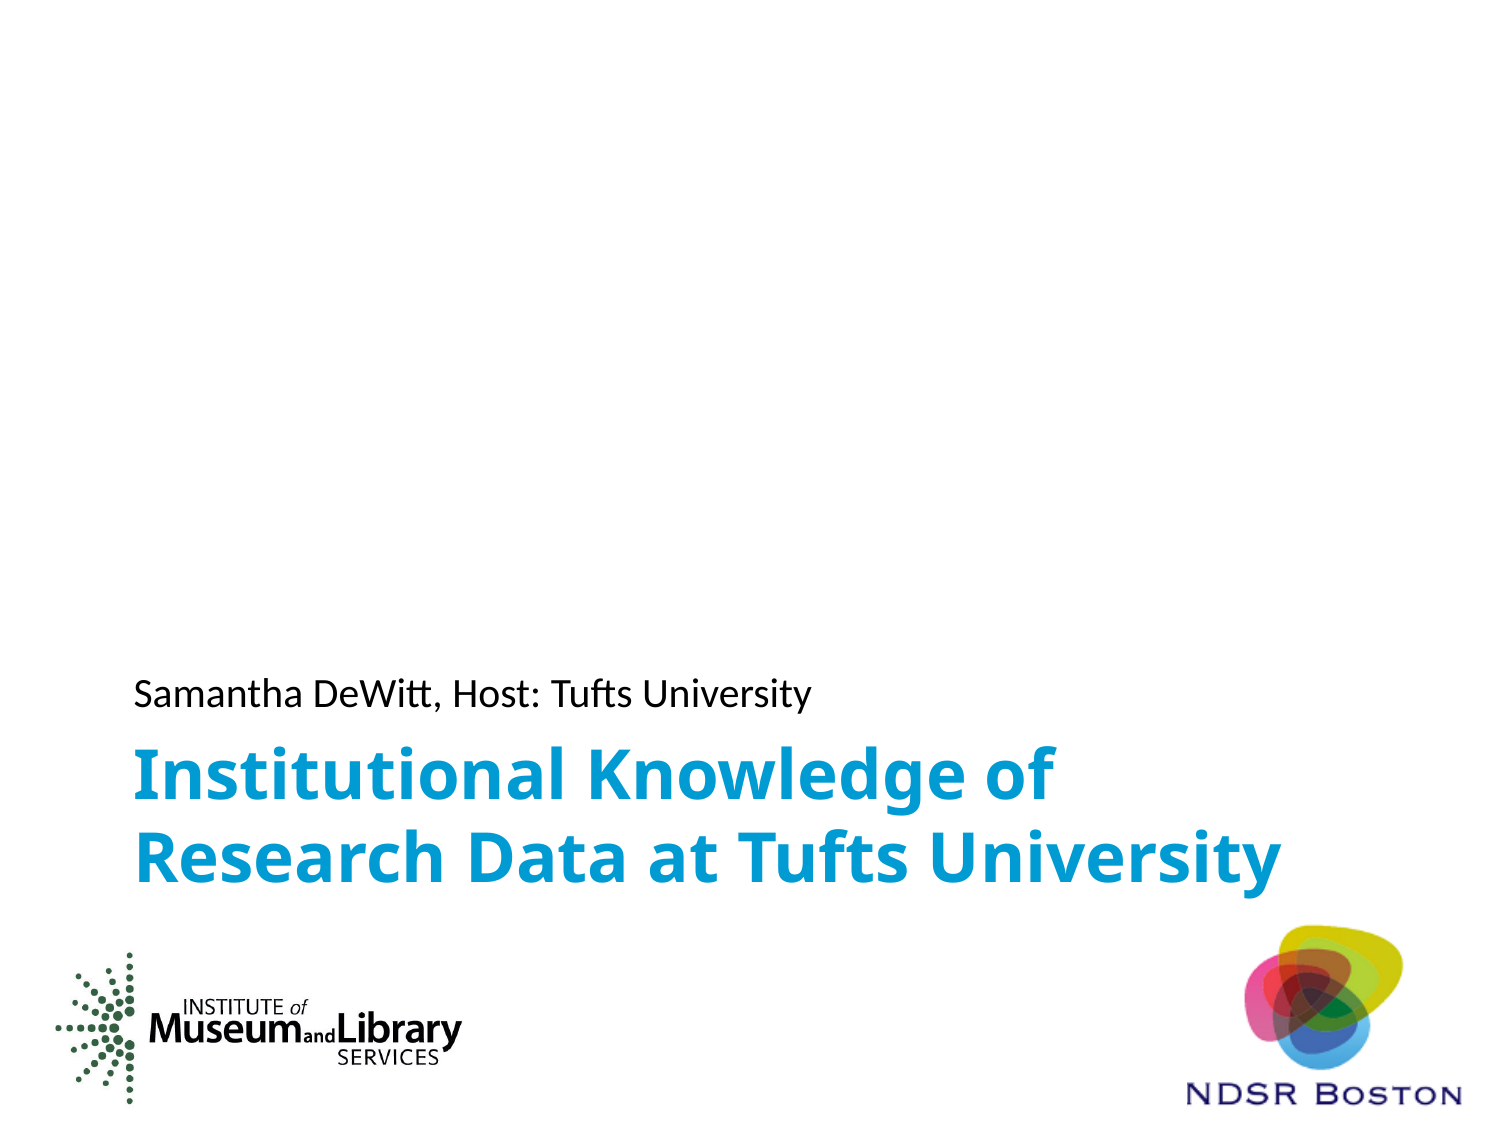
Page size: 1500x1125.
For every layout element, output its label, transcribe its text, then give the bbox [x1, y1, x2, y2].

list Samantha DeWitt, Host: Tufts University [118, 476, 1394, 723]
title Institutional Knowledge of Research Data at Tufts University [118, 723, 1394, 947]
picture [50, 931, 475, 1125]
picture [1187, 909, 1463, 1125]
